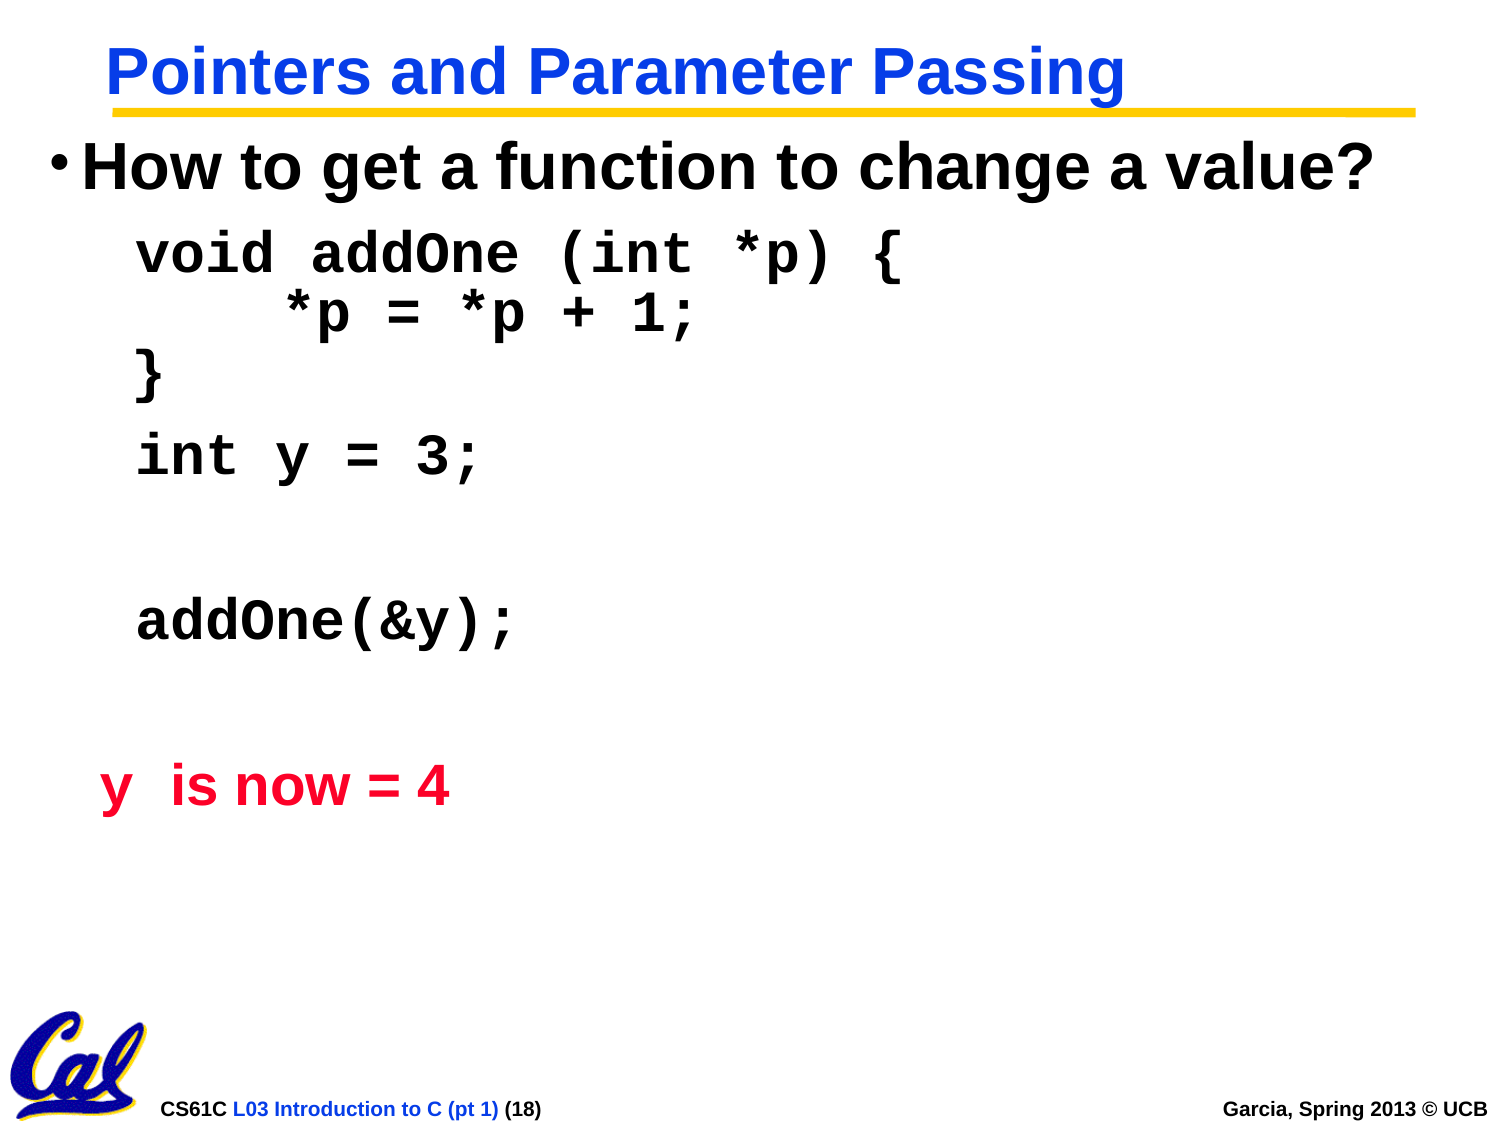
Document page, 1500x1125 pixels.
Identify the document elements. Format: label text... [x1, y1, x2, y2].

list How to get a function to change a value? void addOne (int *p) { *p = *p + 1; } int y = 3; addOne(&y); y is now = 4 [36, 136, 1463, 852]
title Pointers and Parameter Passing [94, 34, 1180, 113]
picture [10, 1011, 150, 1121]
